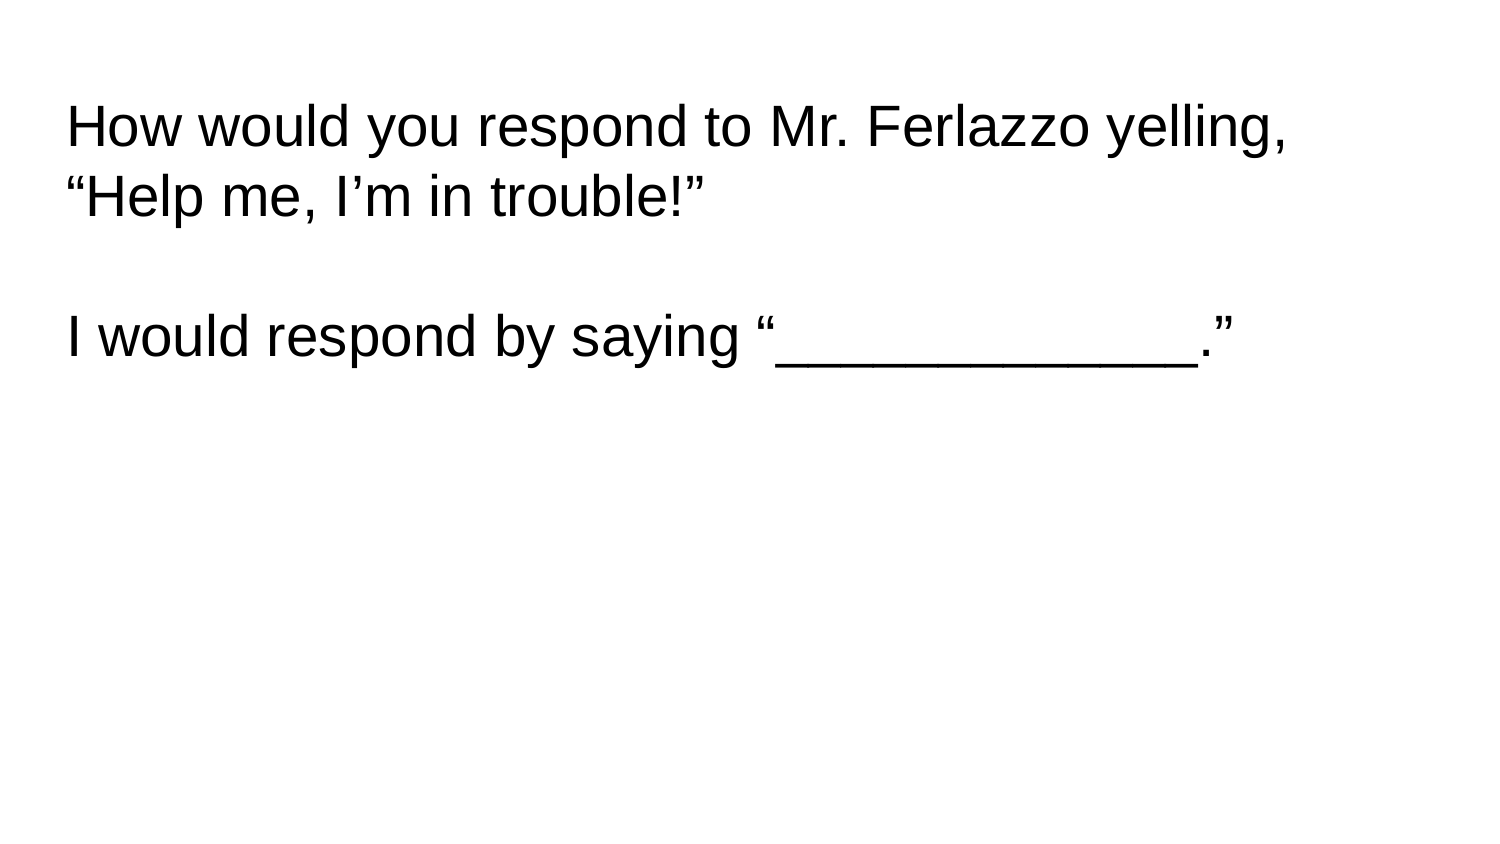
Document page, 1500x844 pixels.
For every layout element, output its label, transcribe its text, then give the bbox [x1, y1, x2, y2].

title How would you respond to Mr. Ferlazzo yelling, “Help me, I’m in trouble!” I would respond by saying “_____________.” [51, 72, 1449, 167]
